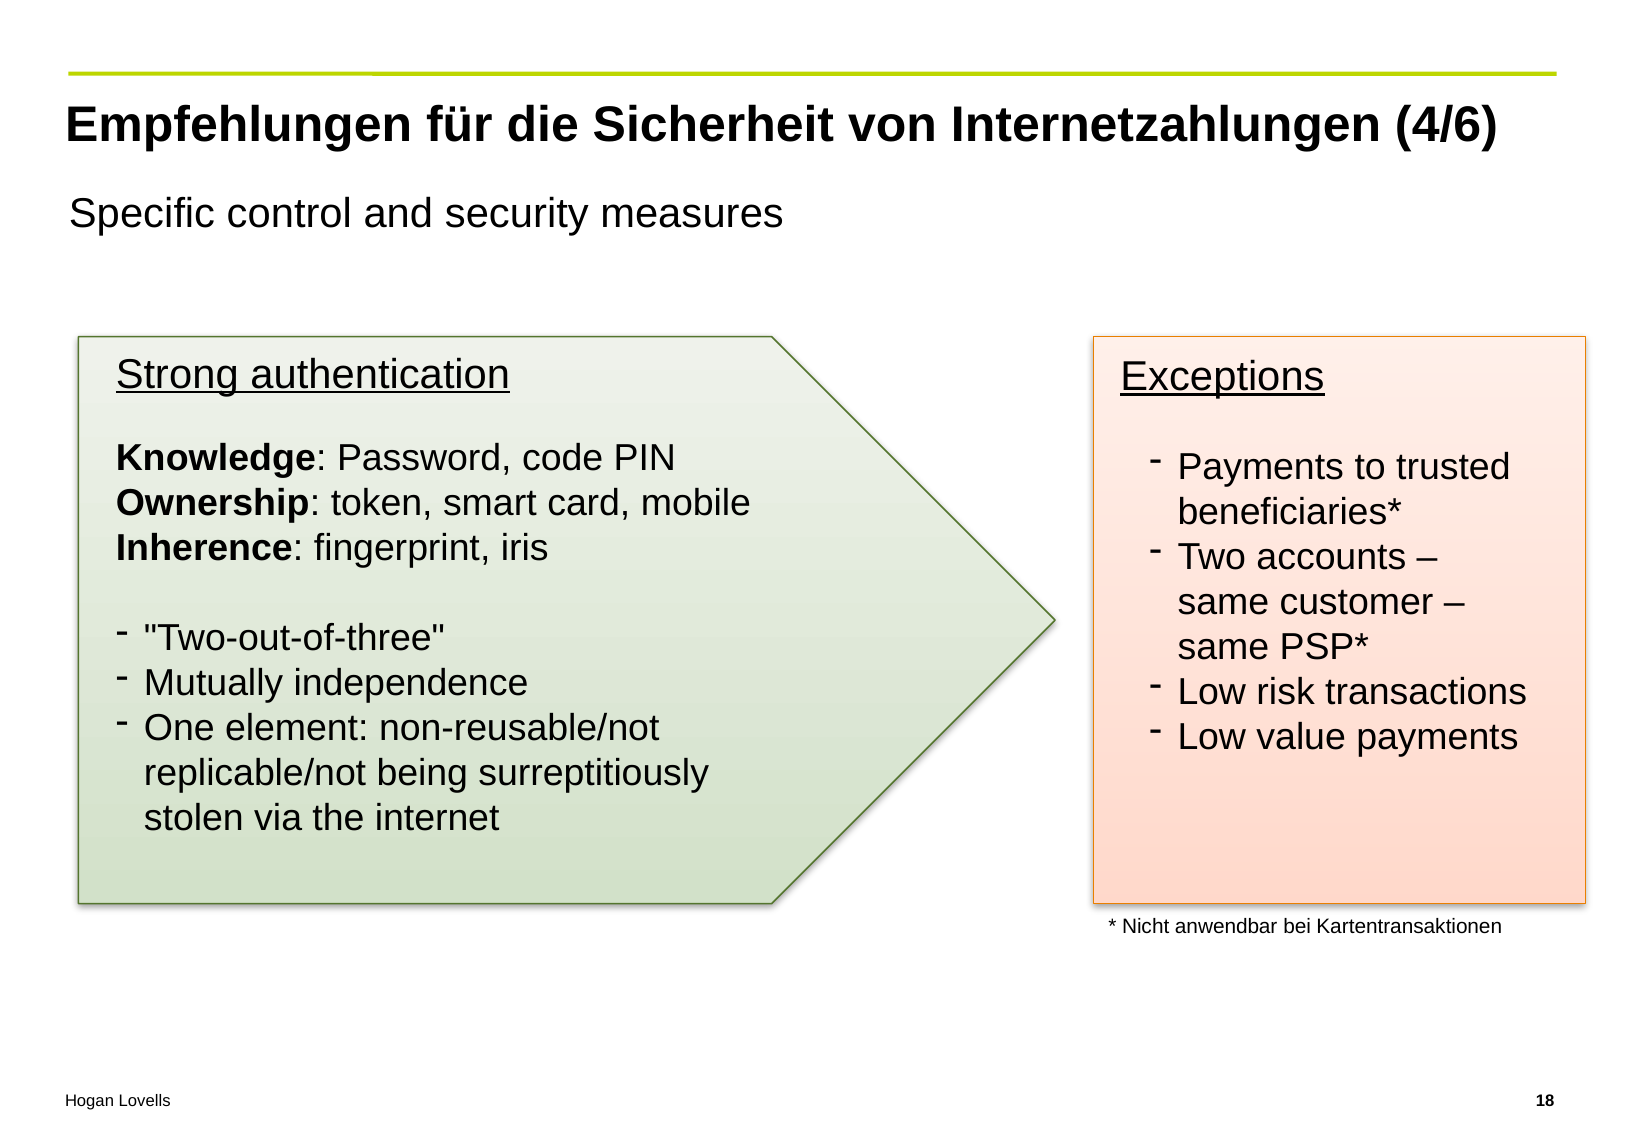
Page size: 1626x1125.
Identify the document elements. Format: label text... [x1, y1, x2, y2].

slide_number 18 [1190, 1082, 1570, 1125]
text_box [77, 335, 1056, 905]
list [50, 272, 1050, 1062]
title Empfehlungen für die Sicherheit von Internetzahlungen (4/6) [50, 83, 1597, 256]
text_box Specific control and security measures [54, 178, 869, 243]
text_box Knowledge: Password, code PIN Ownership: token, smart card, mobile Inherence: fingerprint, iris "Two-out-of-three" Mutually independence One element: non-reusable/not replicable/not being surreptitiously stolen via the internet [101, 425, 822, 846]
text_box Payments to trusted beneficiaries* Two accounts – same customer – same PSP* Low risk transactions Low value payments [1134, 434, 1545, 764]
text_box Exceptions [1105, 341, 1542, 407]
text_box [1093, 336, 1586, 904]
text_box Strong authentication [101, 339, 538, 405]
text_box * Nicht anwendbar bei Kartentransaktionen [1093, 905, 1625, 946]
